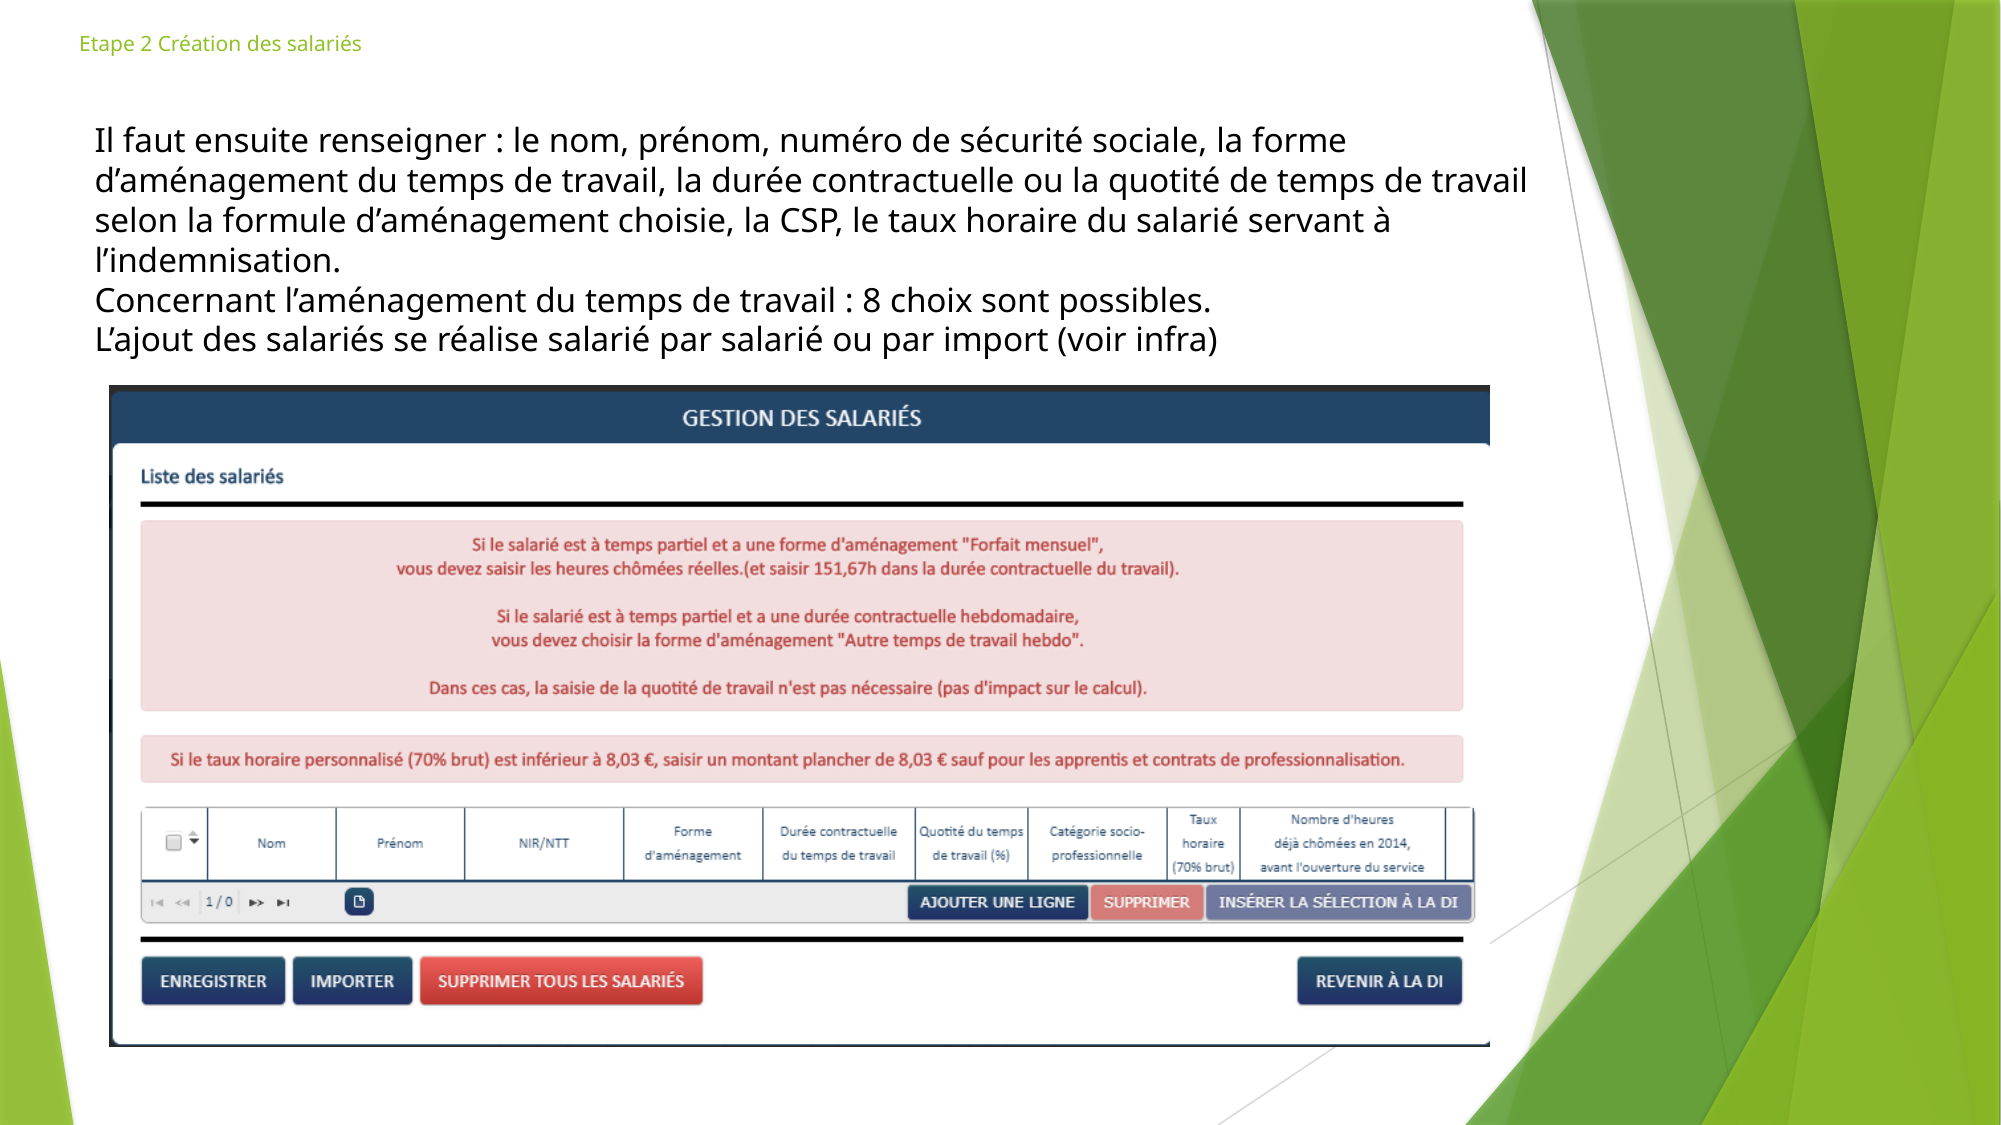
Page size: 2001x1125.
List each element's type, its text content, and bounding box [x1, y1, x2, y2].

title Etape 2 Création des salariés [64, 23, 1599, 203]
text_box Il faut ensuite renseigner : le nom, prénom, numéro de sécurité sociale, la forme d’aménagement du temps de travail, la durée contractuelle ou la quotité de temps de travail selon la formule d’aménagement choisie, la CSP, le taux horaire du salarié servant à l’indemnisation. Concernant l’aménagement du temps de travail : 8 choix sont possibles. L’ajout des salariés se réalise salarié par salarié ou par import (voir infra) [79, 111, 1583, 366]
picture [108, 384, 1491, 1047]
